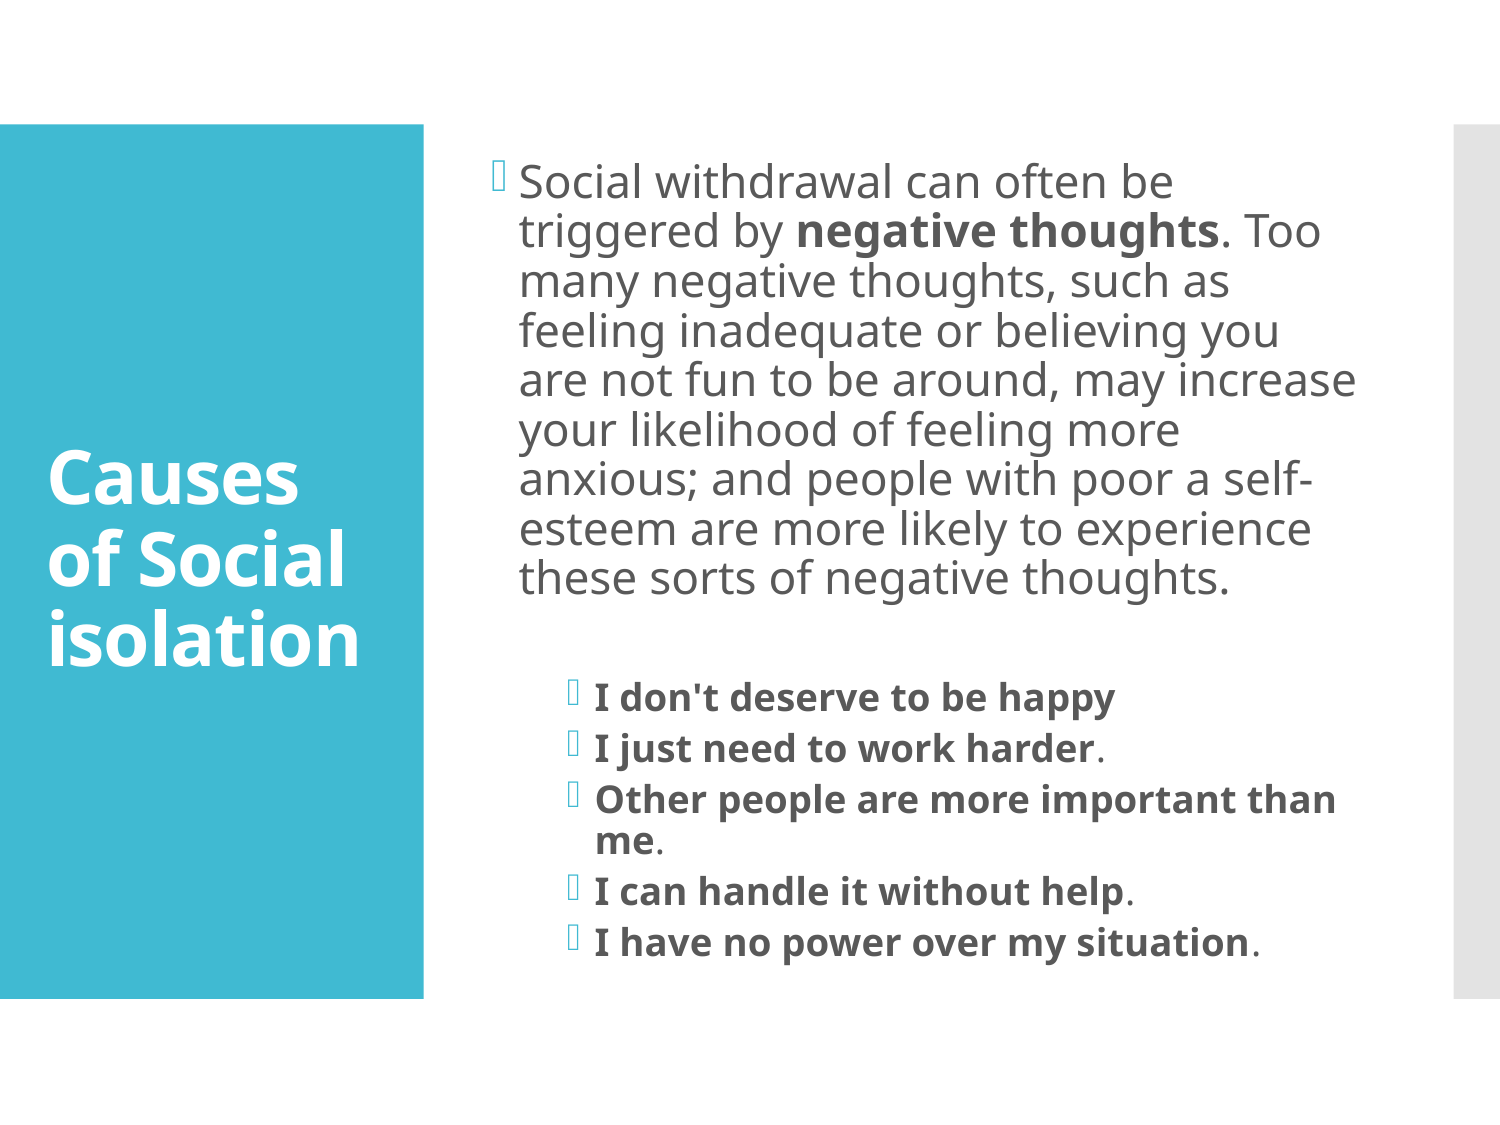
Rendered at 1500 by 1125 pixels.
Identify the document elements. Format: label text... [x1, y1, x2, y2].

title Causes of Social isolation [31, 184, 394, 940]
list Social withdrawal can often be triggered by negative thoughts. Too many negative thoughts, such as feeling inadequate or believing you are not fun to be around, may increase your likelihood of feeling more anxious; and people with poor a self-esteem are more likely to experience these sorts of negative thoughts. I don't deserve to be happy I just need to work harder. Other people are more important than me. I can handle it without help. I have no power over my situation. [476, 141, 1376, 982]
